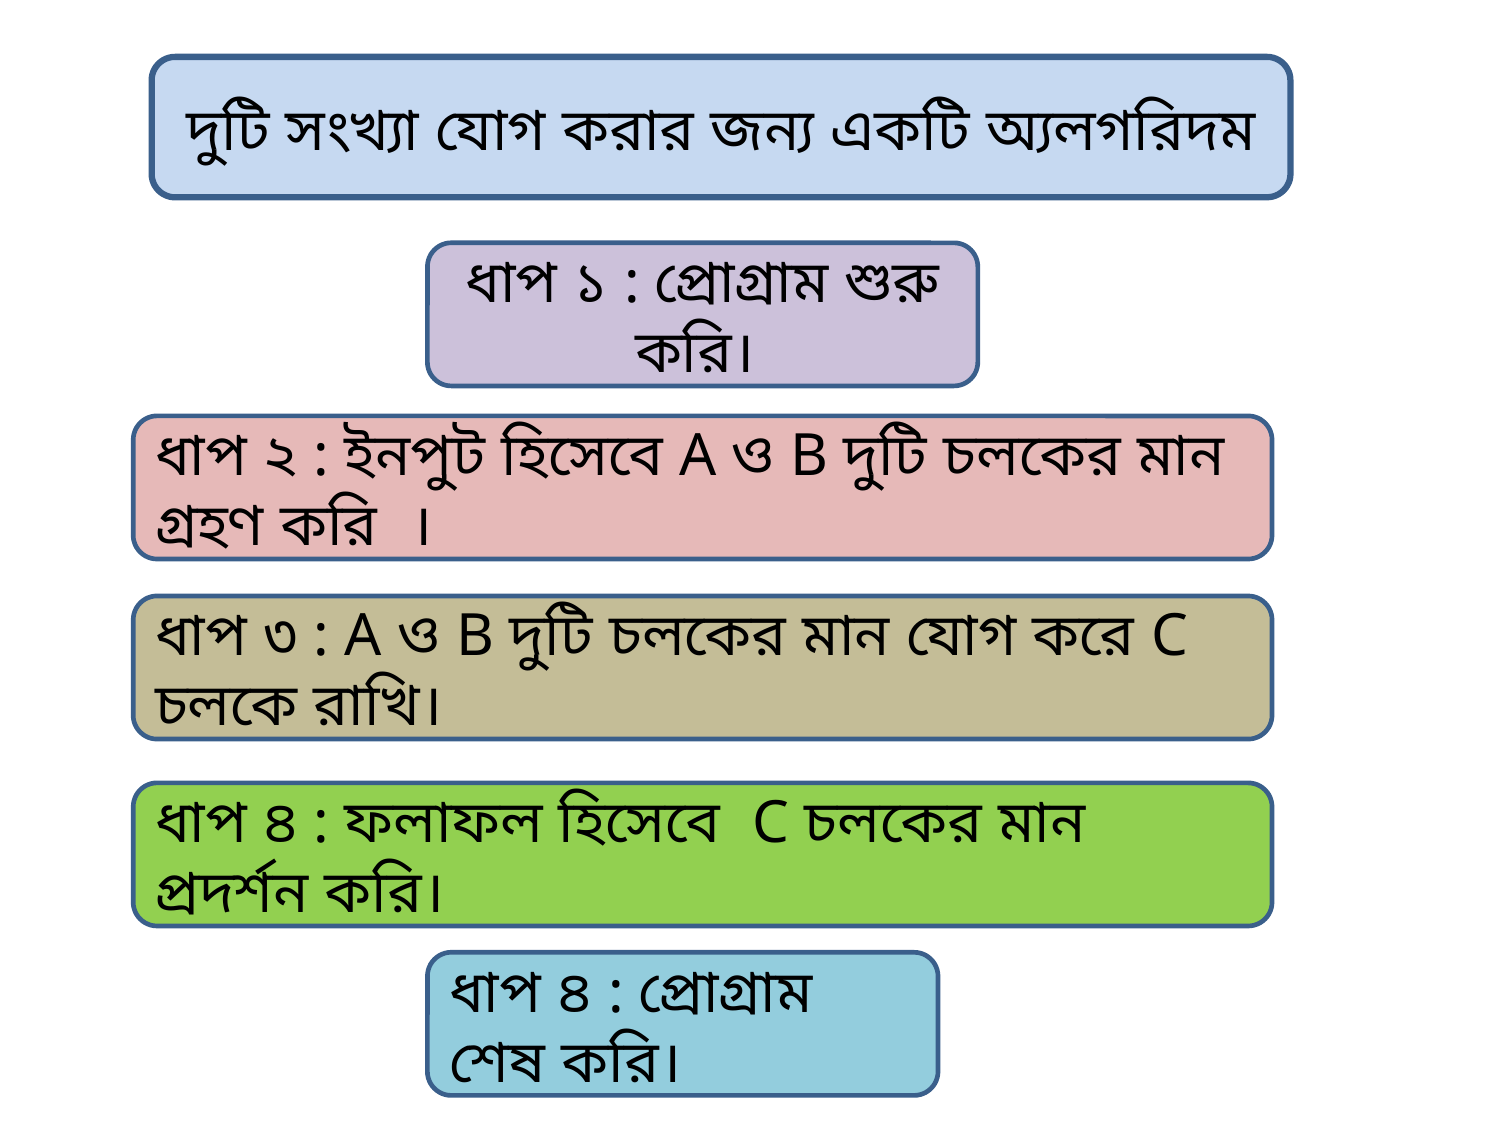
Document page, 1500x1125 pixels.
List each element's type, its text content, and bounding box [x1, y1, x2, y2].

text_box ধাপ ৪ : প্রোগ্রাম শেষ করি। [425, 950, 941, 1098]
text_box ধাপ ২ : ইনপুট হিসেবে A ও B দুটি চলকের মান গ্রহণ করি । [131, 413, 1275, 562]
text_box দুটি সংখ্যা যোগ করার জন্য একটি অ্যলগরিদম [149, 54, 1293, 200]
text_box ধাপ ৪ : ফলাফল হিসেবে C চলকের মান প্রদর্শন করি। [131, 780, 1275, 929]
text_box ধাপ ১ : প্রোগ্রাম শুরু করি। [425, 240, 980, 389]
text_box ধাপ ৩ : A ও B দুটি চলকের মান যোগ করে C চলকে রাখি। [131, 593, 1275, 742]
